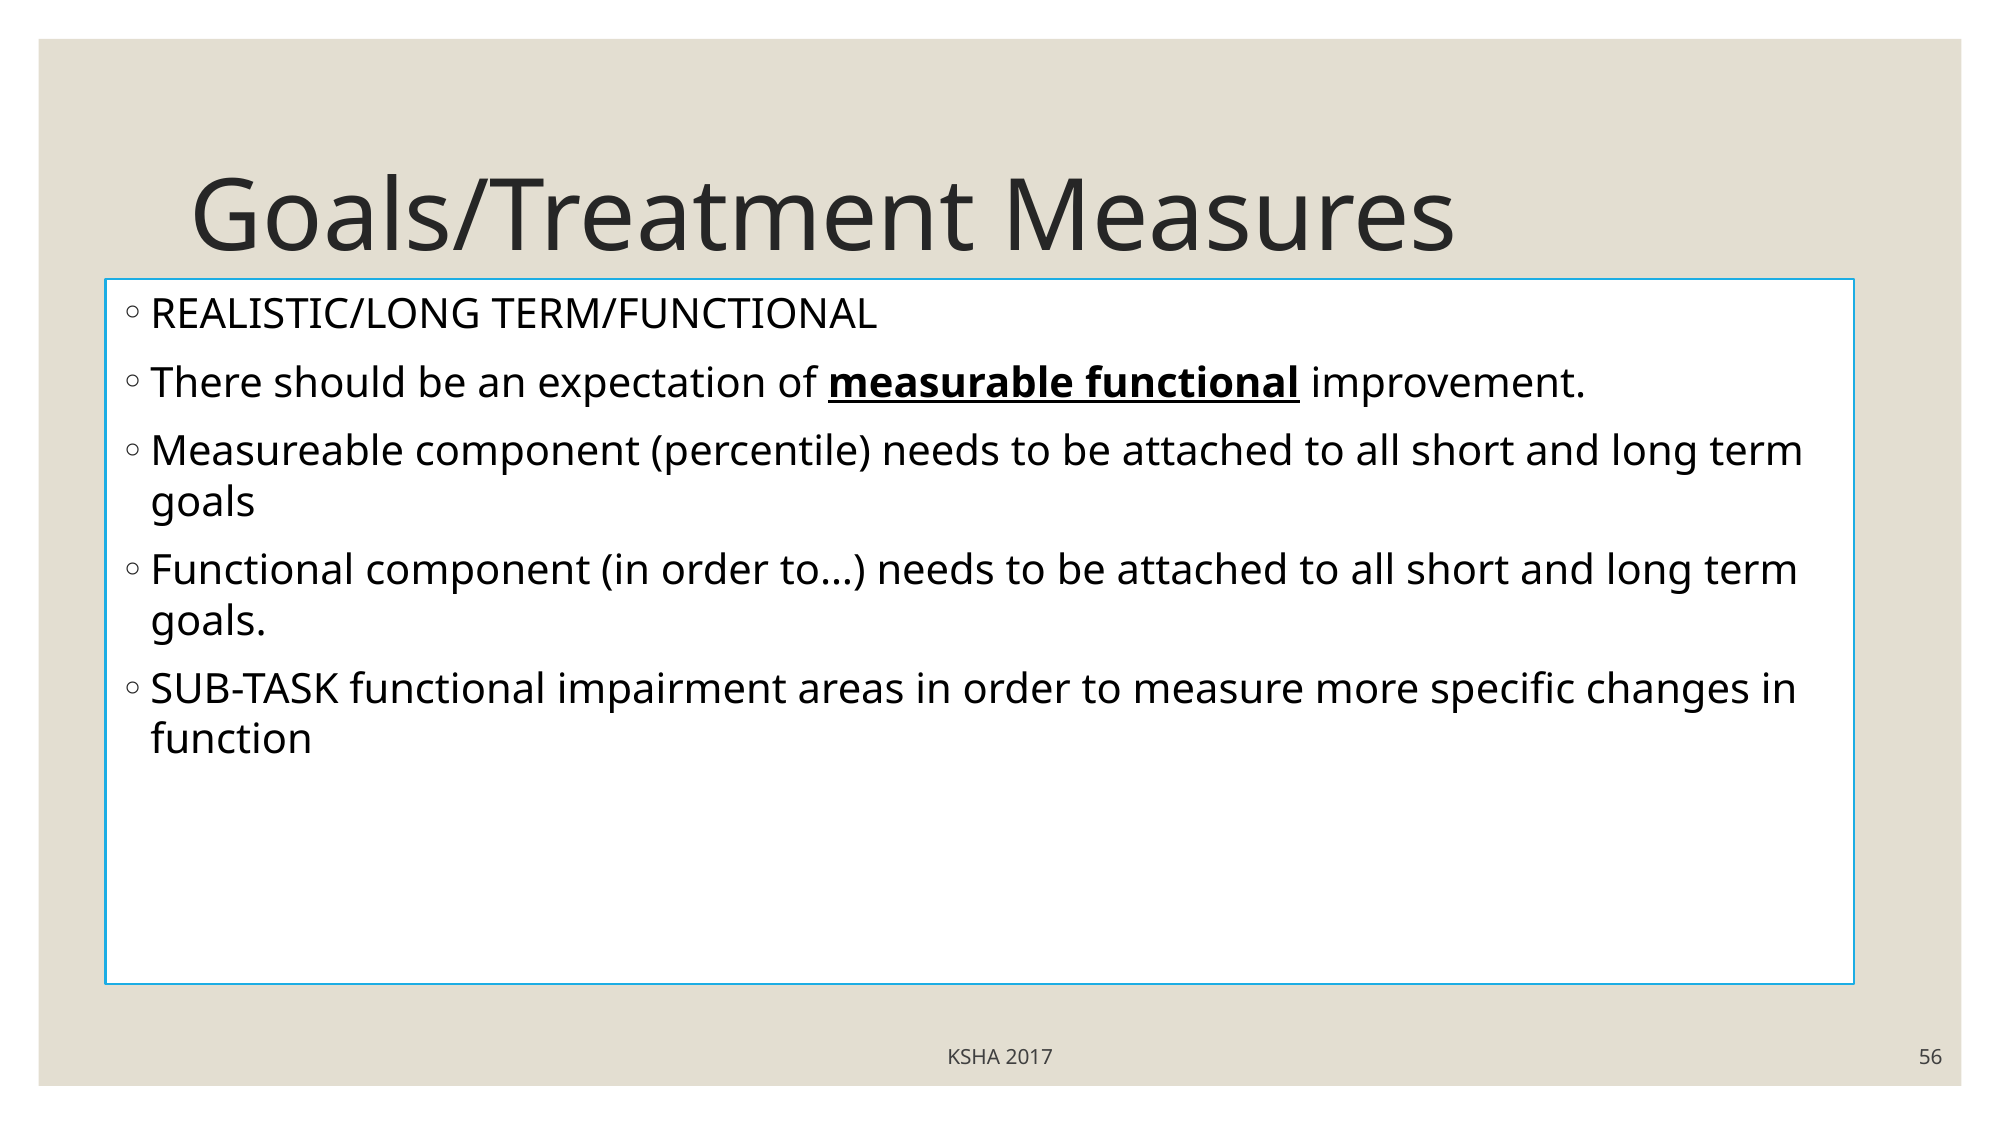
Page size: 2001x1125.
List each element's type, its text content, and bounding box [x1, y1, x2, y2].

footer KSHA 2017 [572, 1034, 1428, 1080]
title Goals/Treatment Measures [174, 105, 1825, 278]
list REALISTIC/LONG TERM/FUNCTIONAL There should be an expectation of measurable functional improvement. Measureable component (percentile) needs to be attached to all short and long term goals Functional component (in order to…) needs to be attached to all short and long term goals. SUB-TASK functional impairment areas in order to measure more specific changes in function [104, 278, 1855, 985]
slide_number 56 [1717, 1034, 1958, 1080]
